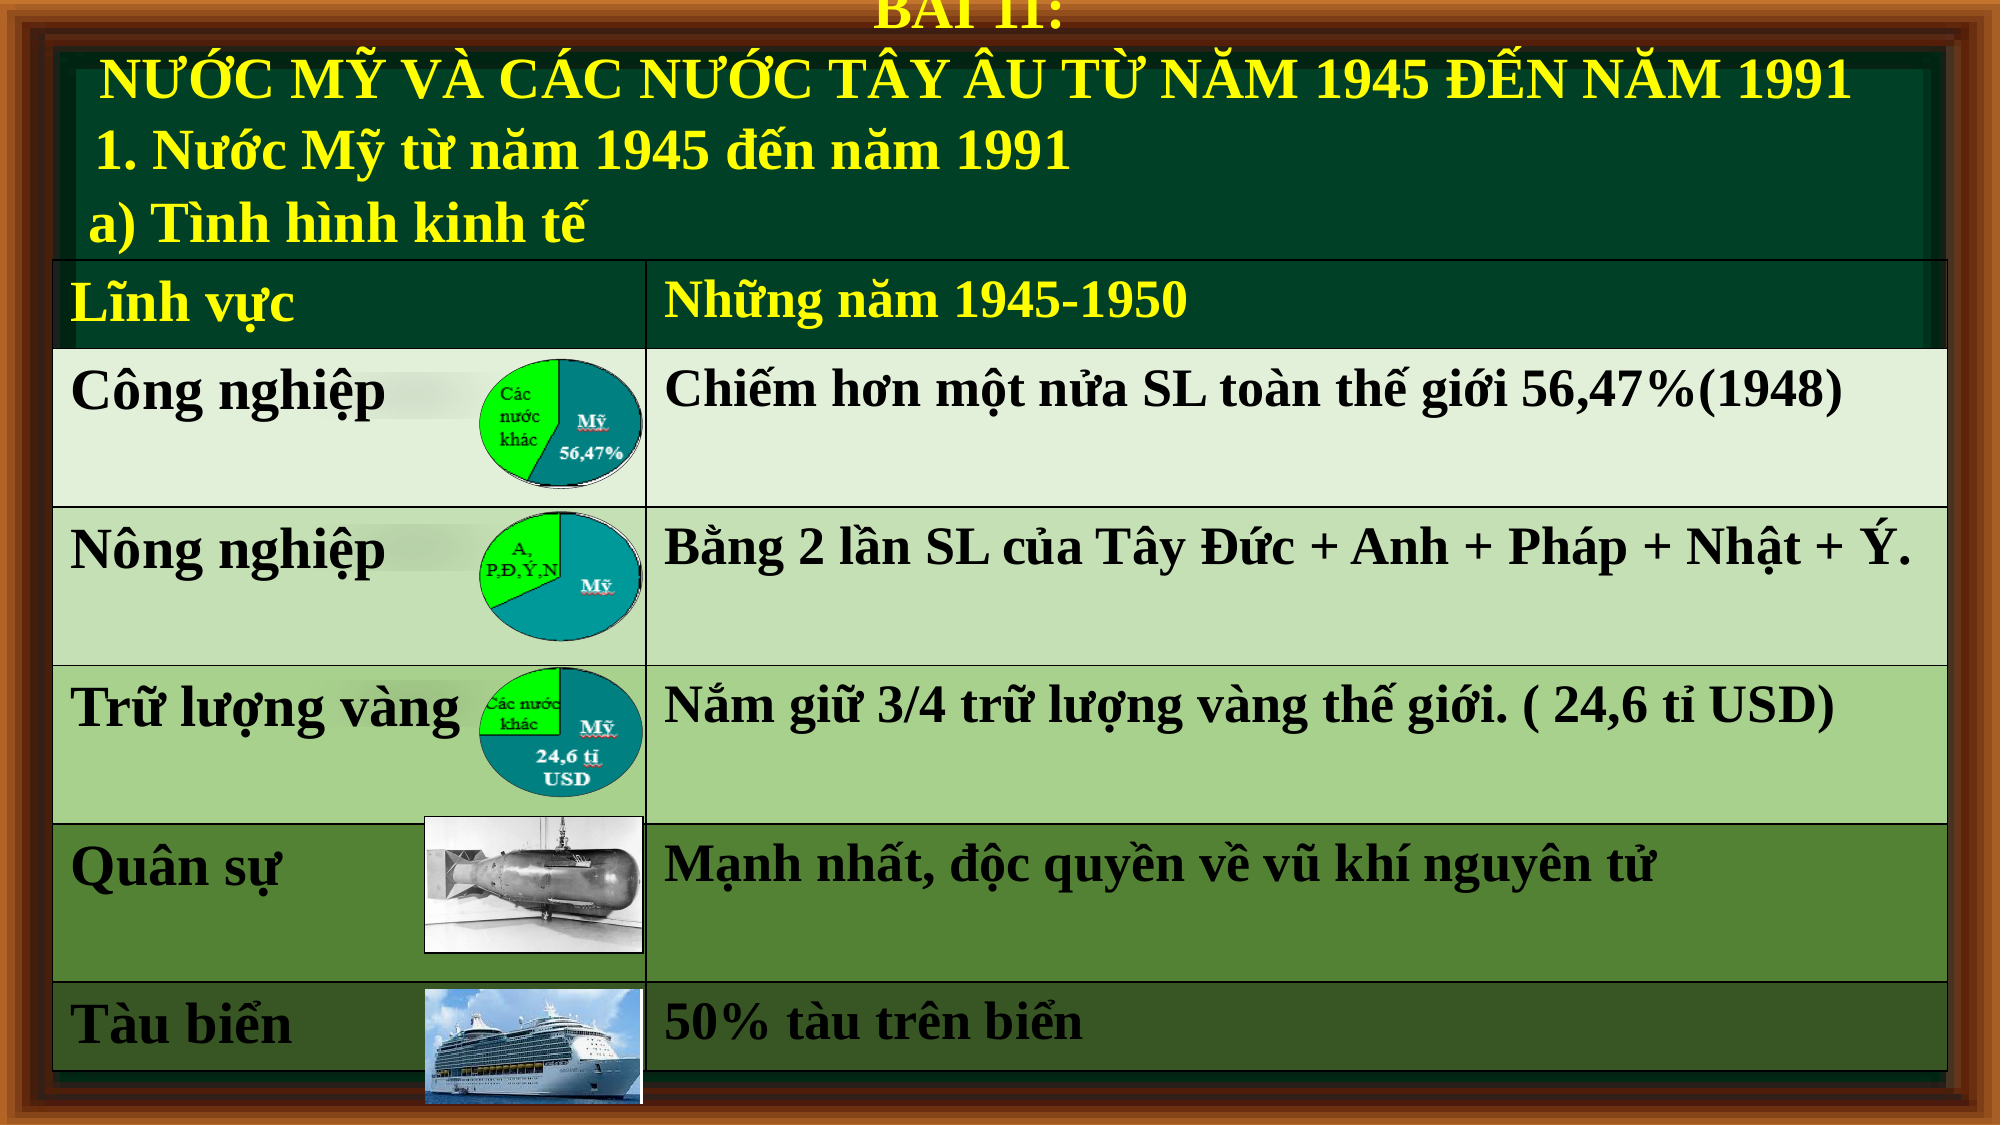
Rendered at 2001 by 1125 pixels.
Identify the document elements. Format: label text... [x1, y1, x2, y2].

text_box BÀI 11: NƯỚC MỸ VÀ CÁC NƯỚC TÂY ÂU TỪ NĂM 1945 ĐẾN NĂM 1991 [0, 0, 1986, 118]
table_cell Chiếm hơn một nửa SL toàn thế giới 56,47%(1948) [647, 349, 1947, 506]
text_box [425, 358, 643, 1104]
table_cell Nắm giữ 3/4 trữ lượng vàng thế giới. ( 24,6 tỉ USD) [647, 666, 1947, 823]
table_cell Trữ lượng vàng [53, 666, 420, 823]
table_cell Quân sự [53, 825, 420, 981]
table_header Lĩnh vực [53, 261, 645, 348]
table_cell 50% tàu trên biển [647, 983, 1947, 1070]
table_cell Bằng 2 lần SL của Tây Đức + Anh + Pháp + Nhật + Ý. [647, 508, 1947, 665]
table_cell Mạnh nhất, độc quyền về vũ khí nguyên tử [647, 825, 1947, 981]
text_box 1. Nước Mỹ từ năm 1945 đến năm 1991 [74, 103, 1474, 191]
table_header Những năm 1945-1950 [647, 261, 1947, 348]
text_box a) Tình hình kinh tế [74, 177, 1089, 262]
table_cell Nông nghiệp [53, 508, 420, 665]
table_cell Công nghiệp [53, 349, 645, 506]
picture [0, 0, 2000, 1125]
table_cell Tàu biển [53, 983, 420, 1070]
